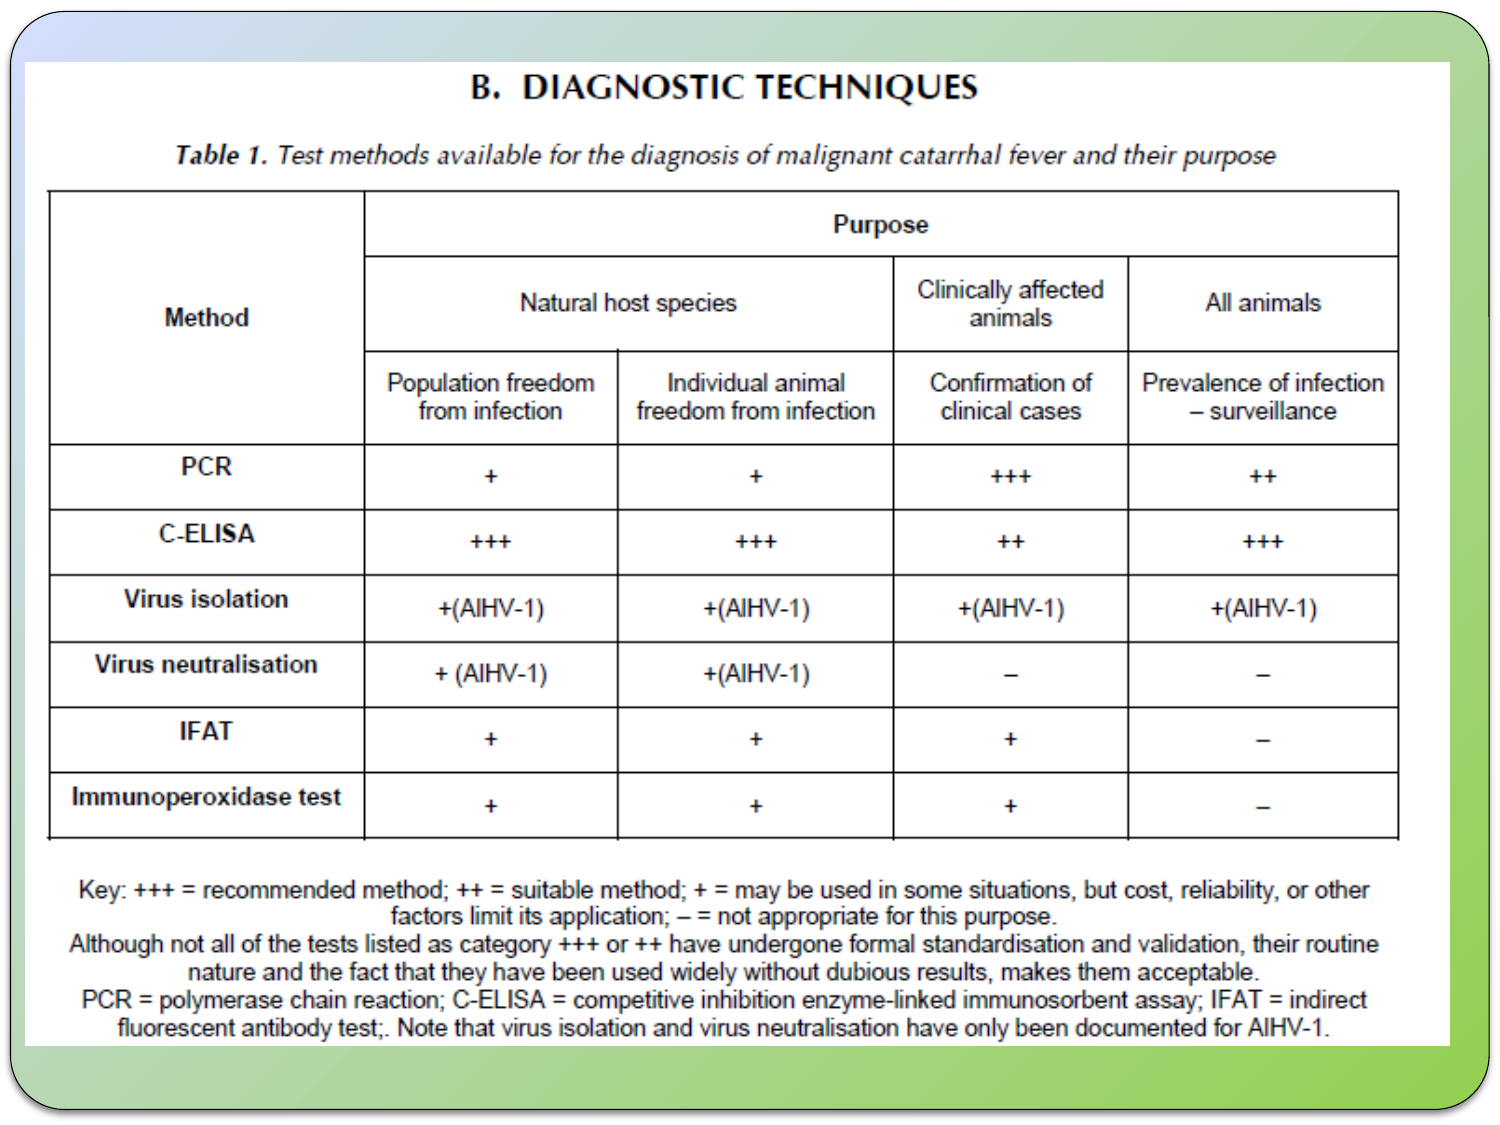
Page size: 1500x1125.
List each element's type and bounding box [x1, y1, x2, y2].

picture [25, 62, 1451, 1046]
